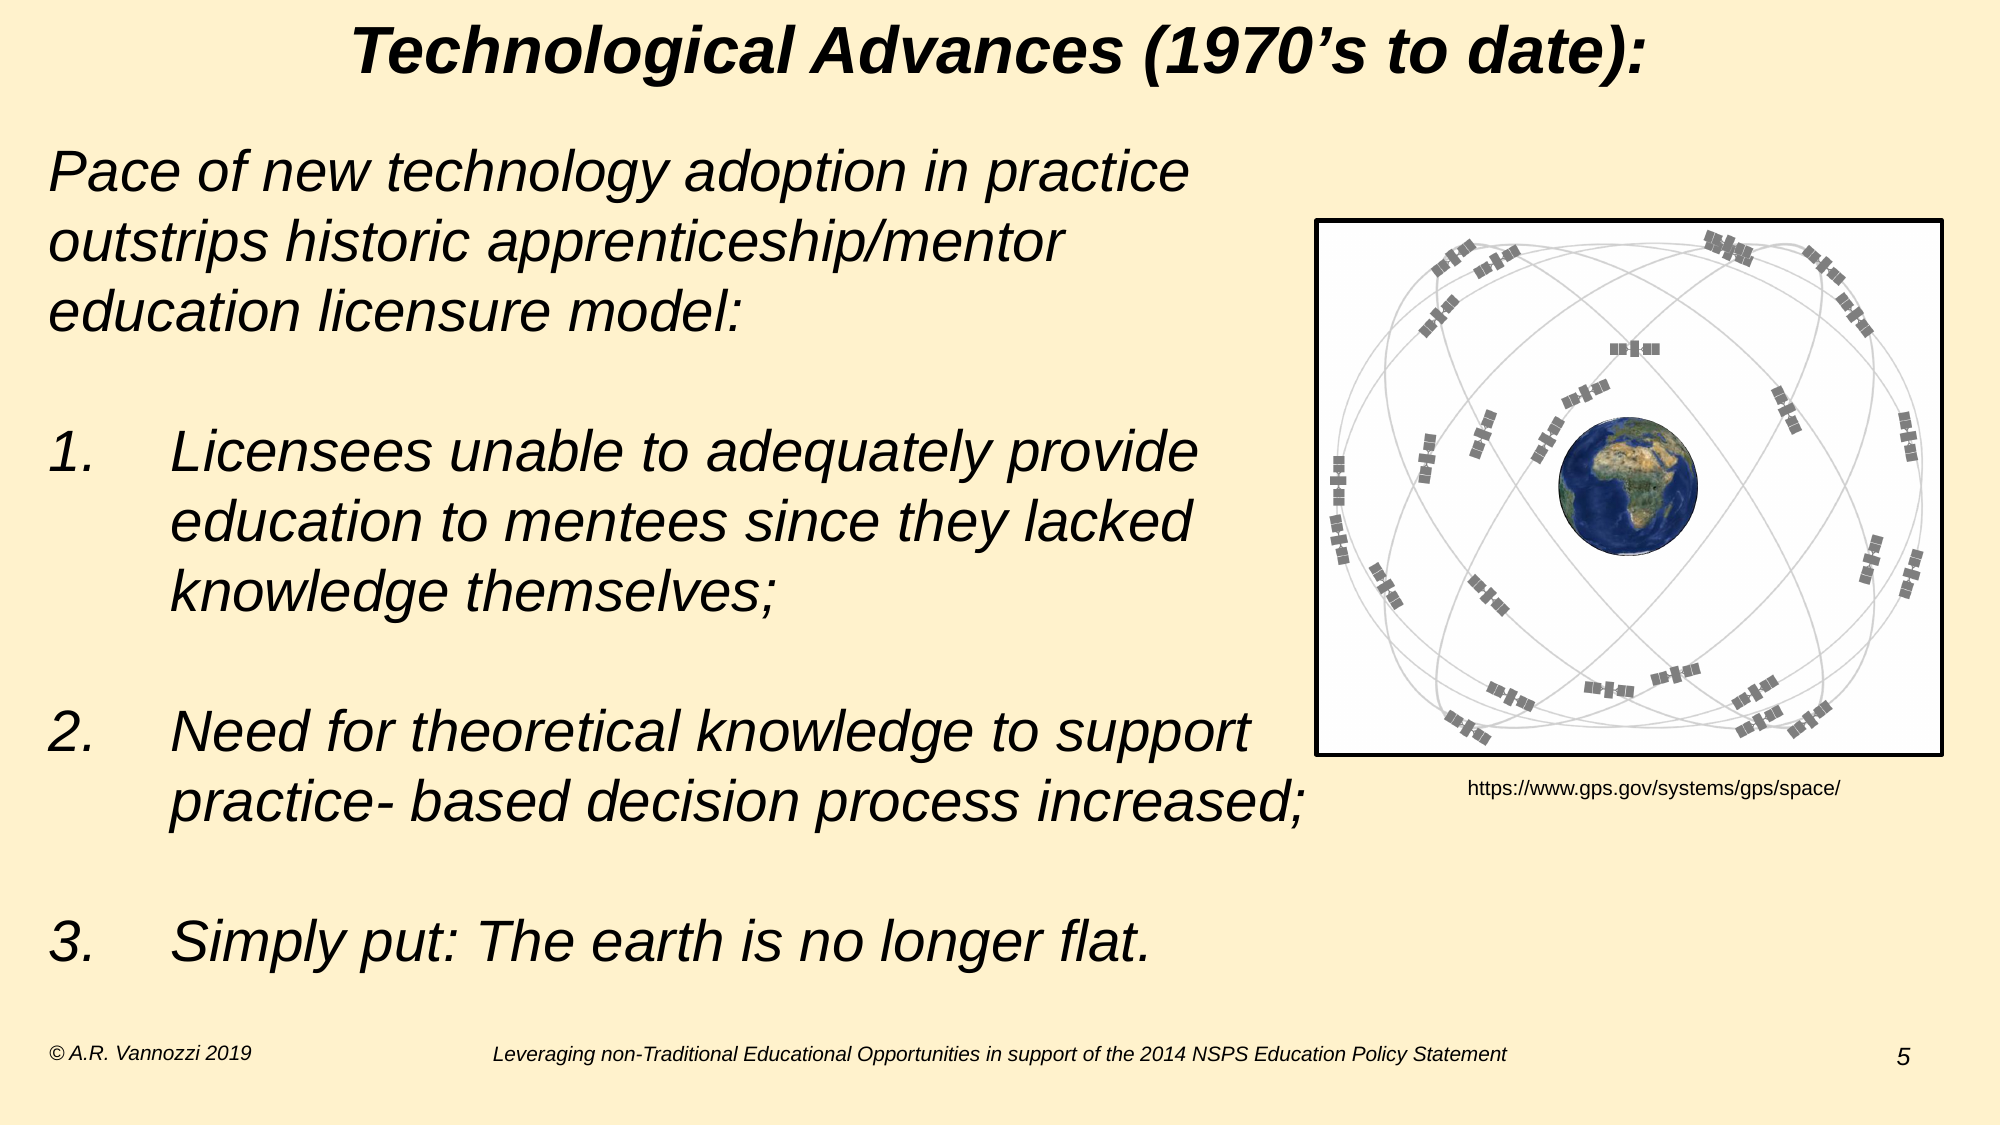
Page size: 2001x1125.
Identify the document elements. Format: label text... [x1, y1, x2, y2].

text_box https://www.gps.gov/systems/gps/space/ [1452, 767, 1856, 808]
slide_number 5 [1475, 1025, 1926, 1085]
text_box © A.R. Vannozzi 2019 [34, 1020, 276, 1084]
text_box Pace of new technology adoption in practice outstrips historic apprenticeship/mentor education licensure model: Licensees unable to adequately provide education to mentees since they lacked knowledge themselves; Need for theoretical knowledge to support practice- based decision process increased; Simply put: The earth is no longer flat. [34, 125, 1338, 981]
footer Leveraging non-Traditional Educational Opportunities in support of the 2014 NSPS Education Policy Statement [470, 1021, 1530, 1085]
text_box Technological Advances (1970’s to date): [0, 0, 2000, 95]
picture [1318, 222, 1940, 753]
